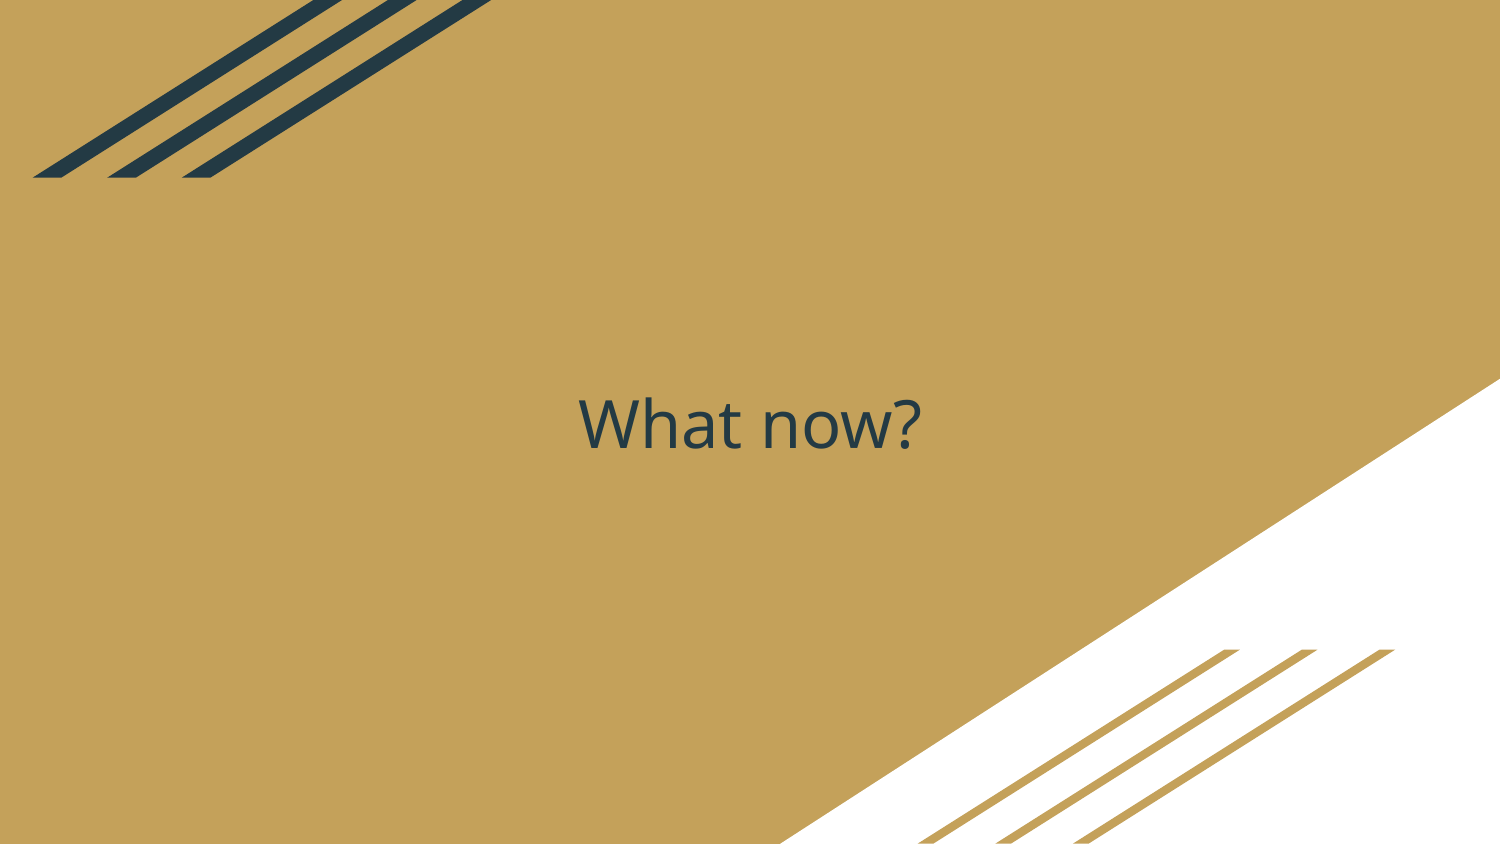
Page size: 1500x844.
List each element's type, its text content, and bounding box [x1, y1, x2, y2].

title What now? [309, 286, 1192, 557]
